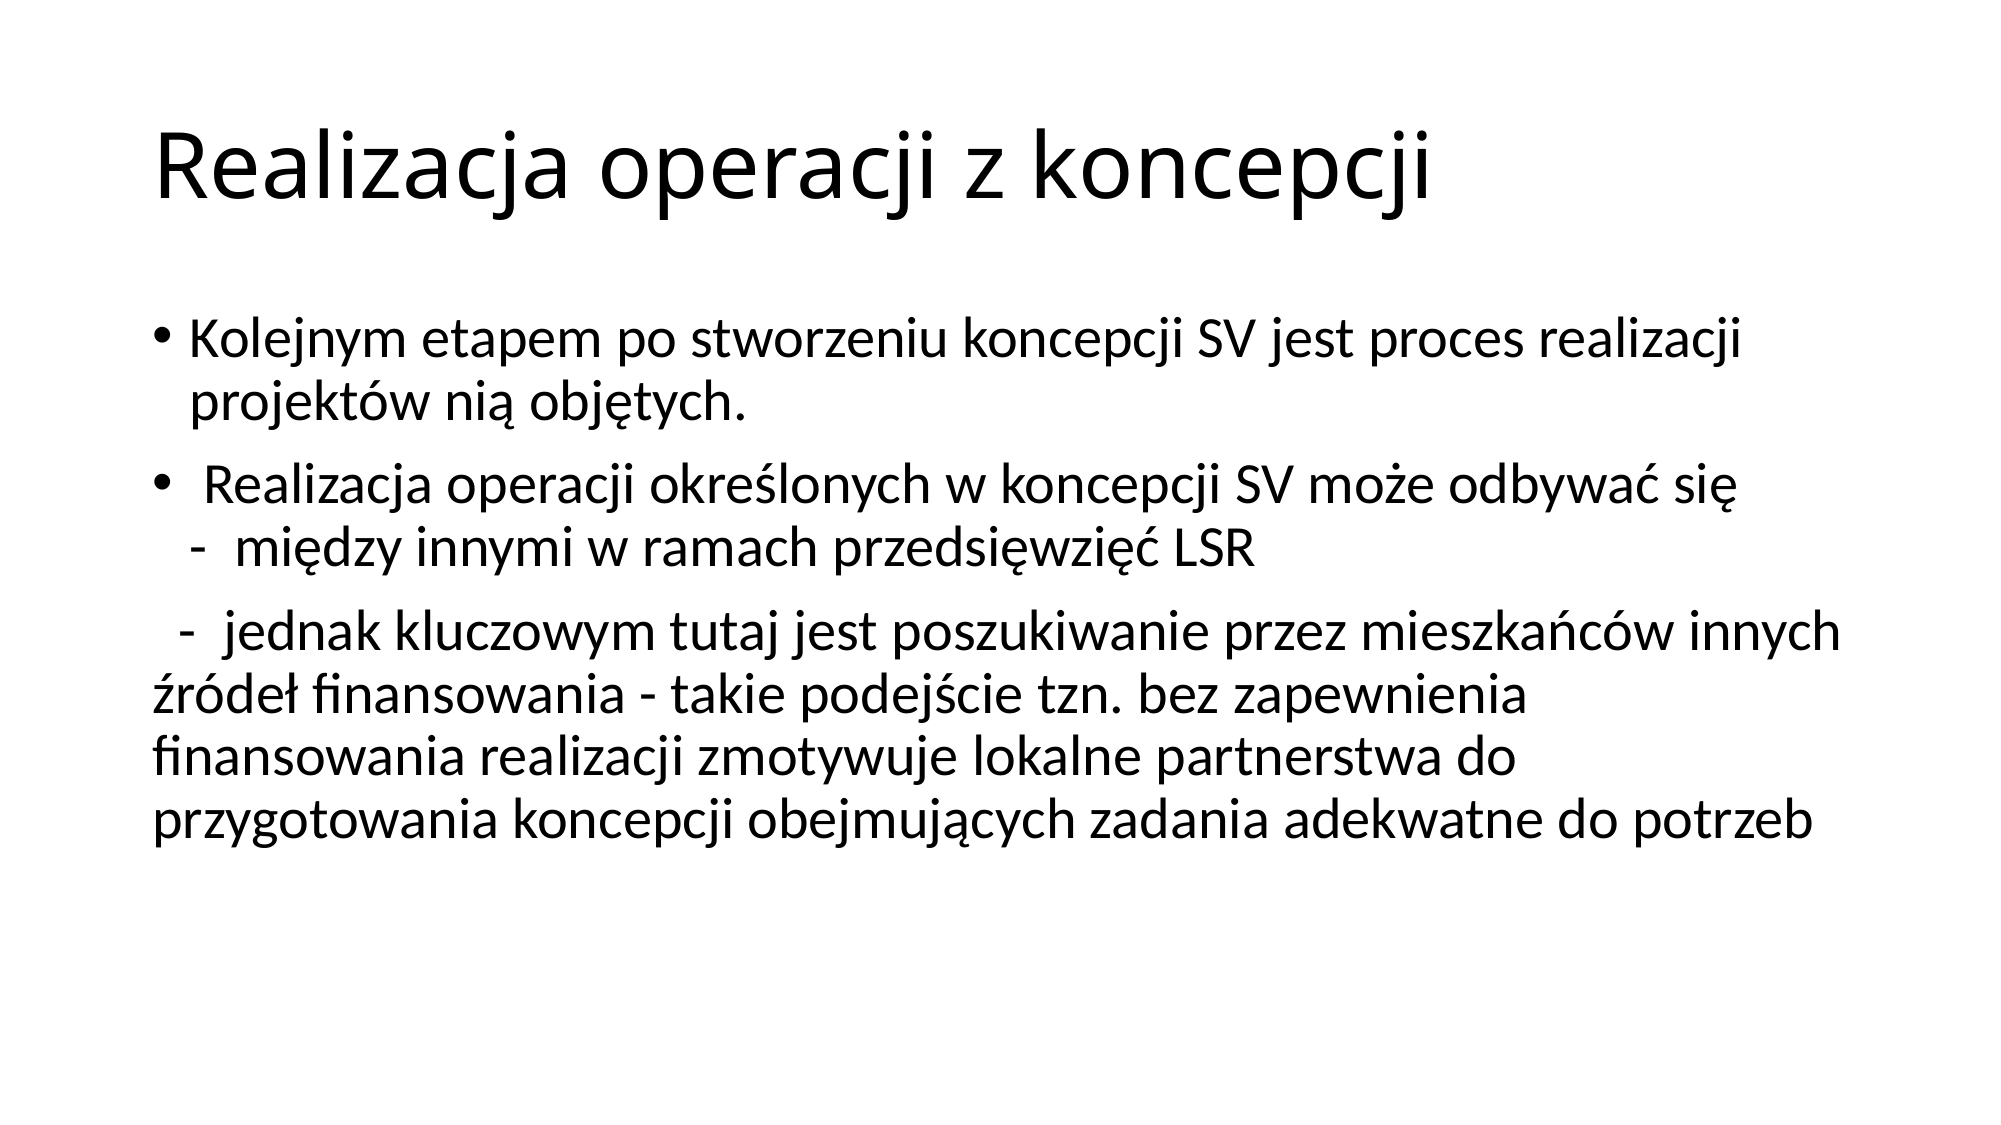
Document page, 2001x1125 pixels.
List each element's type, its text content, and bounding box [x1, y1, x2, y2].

title Realizacja operacji z koncepcji [137, 59, 1863, 278]
list Kolejnym etapem po stworzeniu koncepcji SV jest proces realizacji projektów nią objętych. Realizacja operacji określonych w koncepcji SV może odbywać się - między innymi w ramach przedsięwzięć LSR - jednak kluczowym tutaj jest poszukiwanie przez mieszkańców innych źródeł finansowania - takie podejście tzn. bez zapewnienia finansowania realizacji zmotywuje lokalne partnerstwa do przygotowania koncepcji obejmujących zadania adekwatne do potrzeb [137, 299, 1863, 1014]
